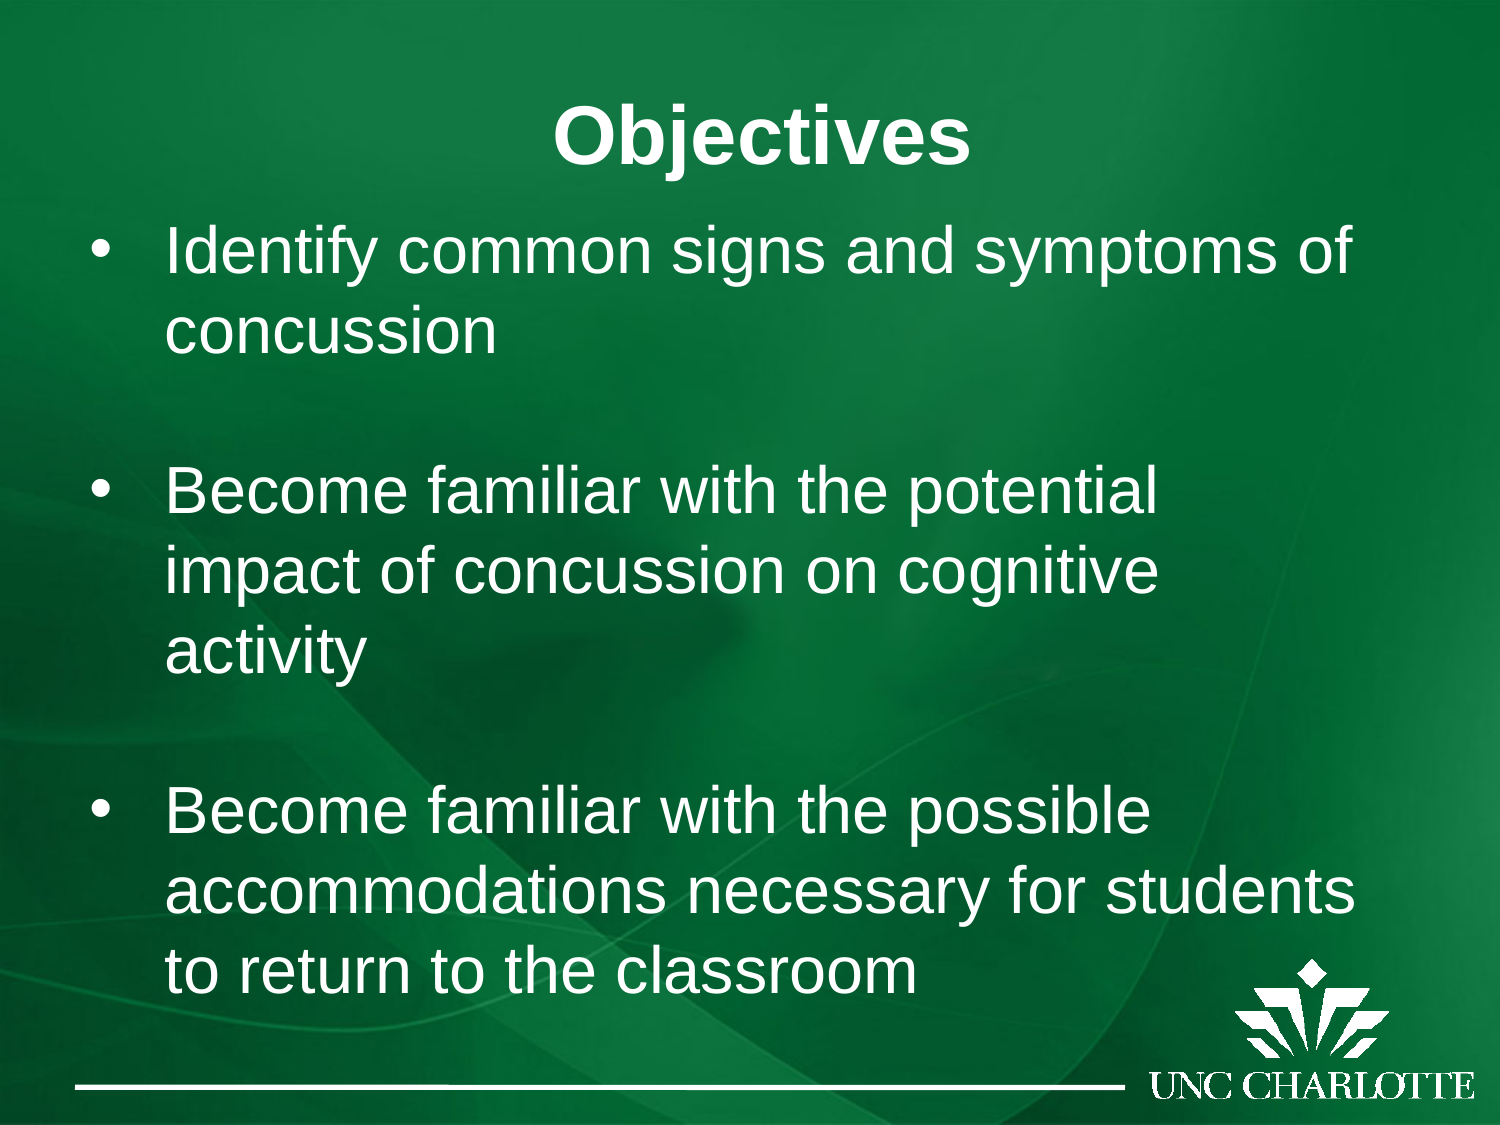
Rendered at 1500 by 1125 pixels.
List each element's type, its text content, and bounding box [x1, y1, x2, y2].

title Objectives [24, 37, 1500, 225]
picture [0, 0, 1500, 1125]
text_box Identify common signs and symptoms of concussion Become familiar with the potential impact of concussion on cognitive activity Become familiar with the possible accommodations necessary for students to return to the classroom [75, 199, 1388, 1060]
